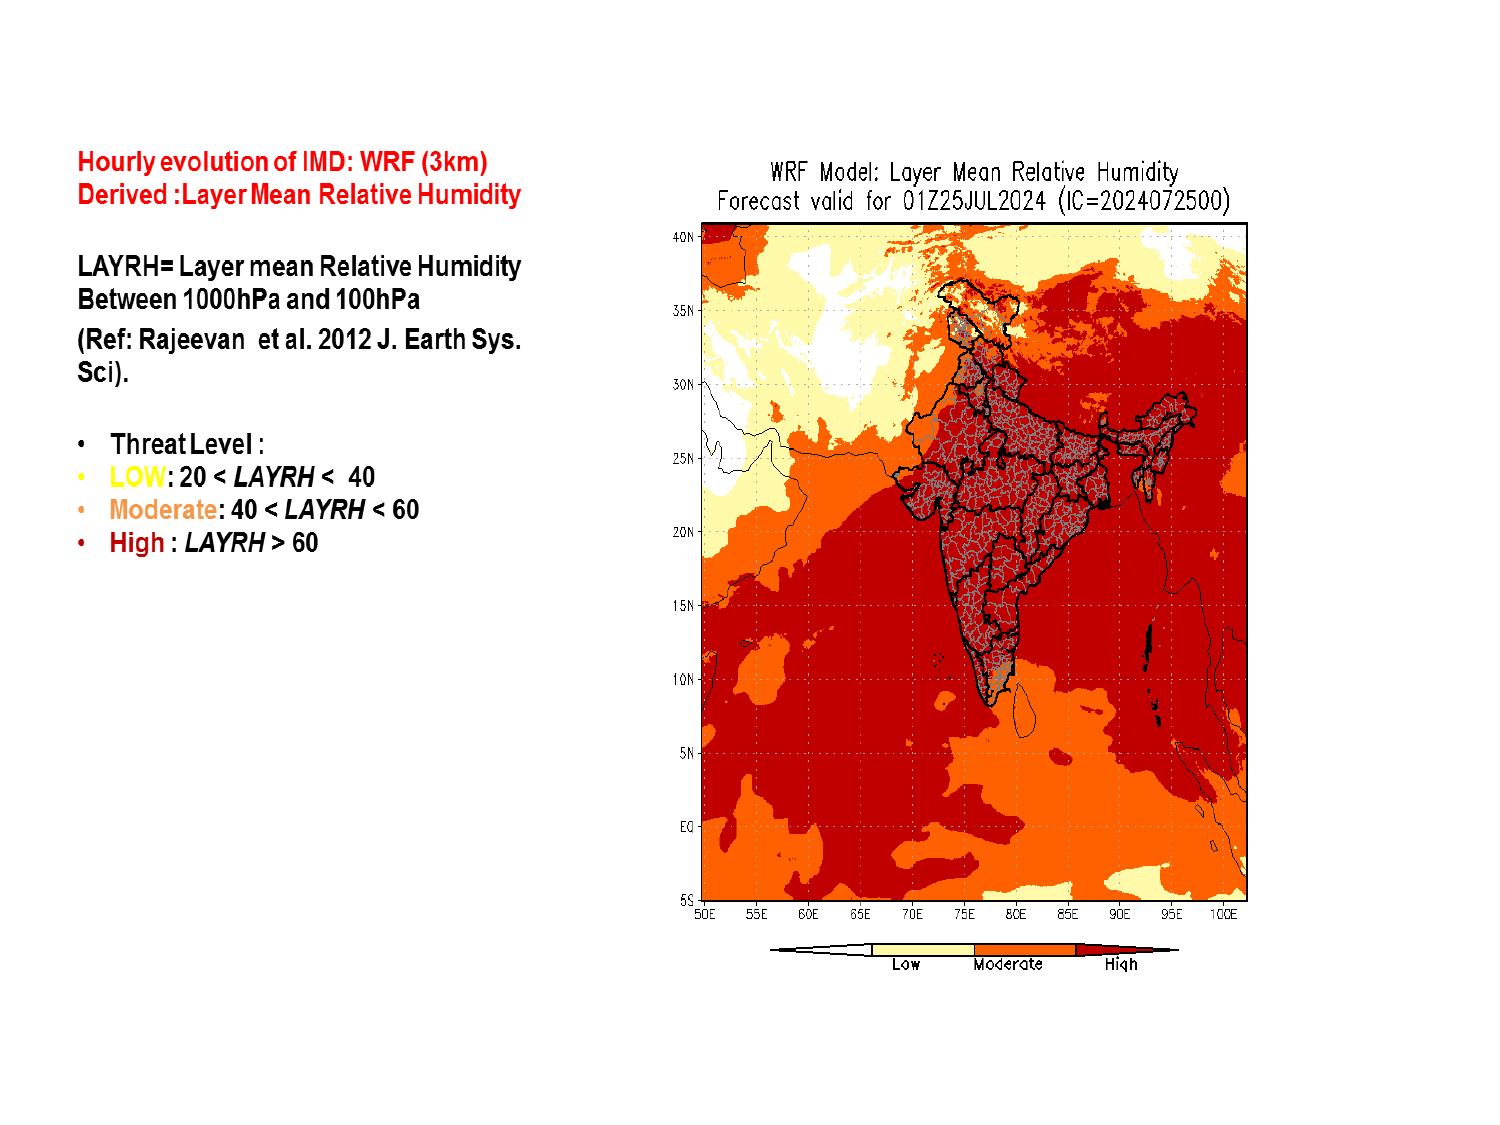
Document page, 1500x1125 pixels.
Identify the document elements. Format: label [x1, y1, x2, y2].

picture [74, 149, 1426, 976]
